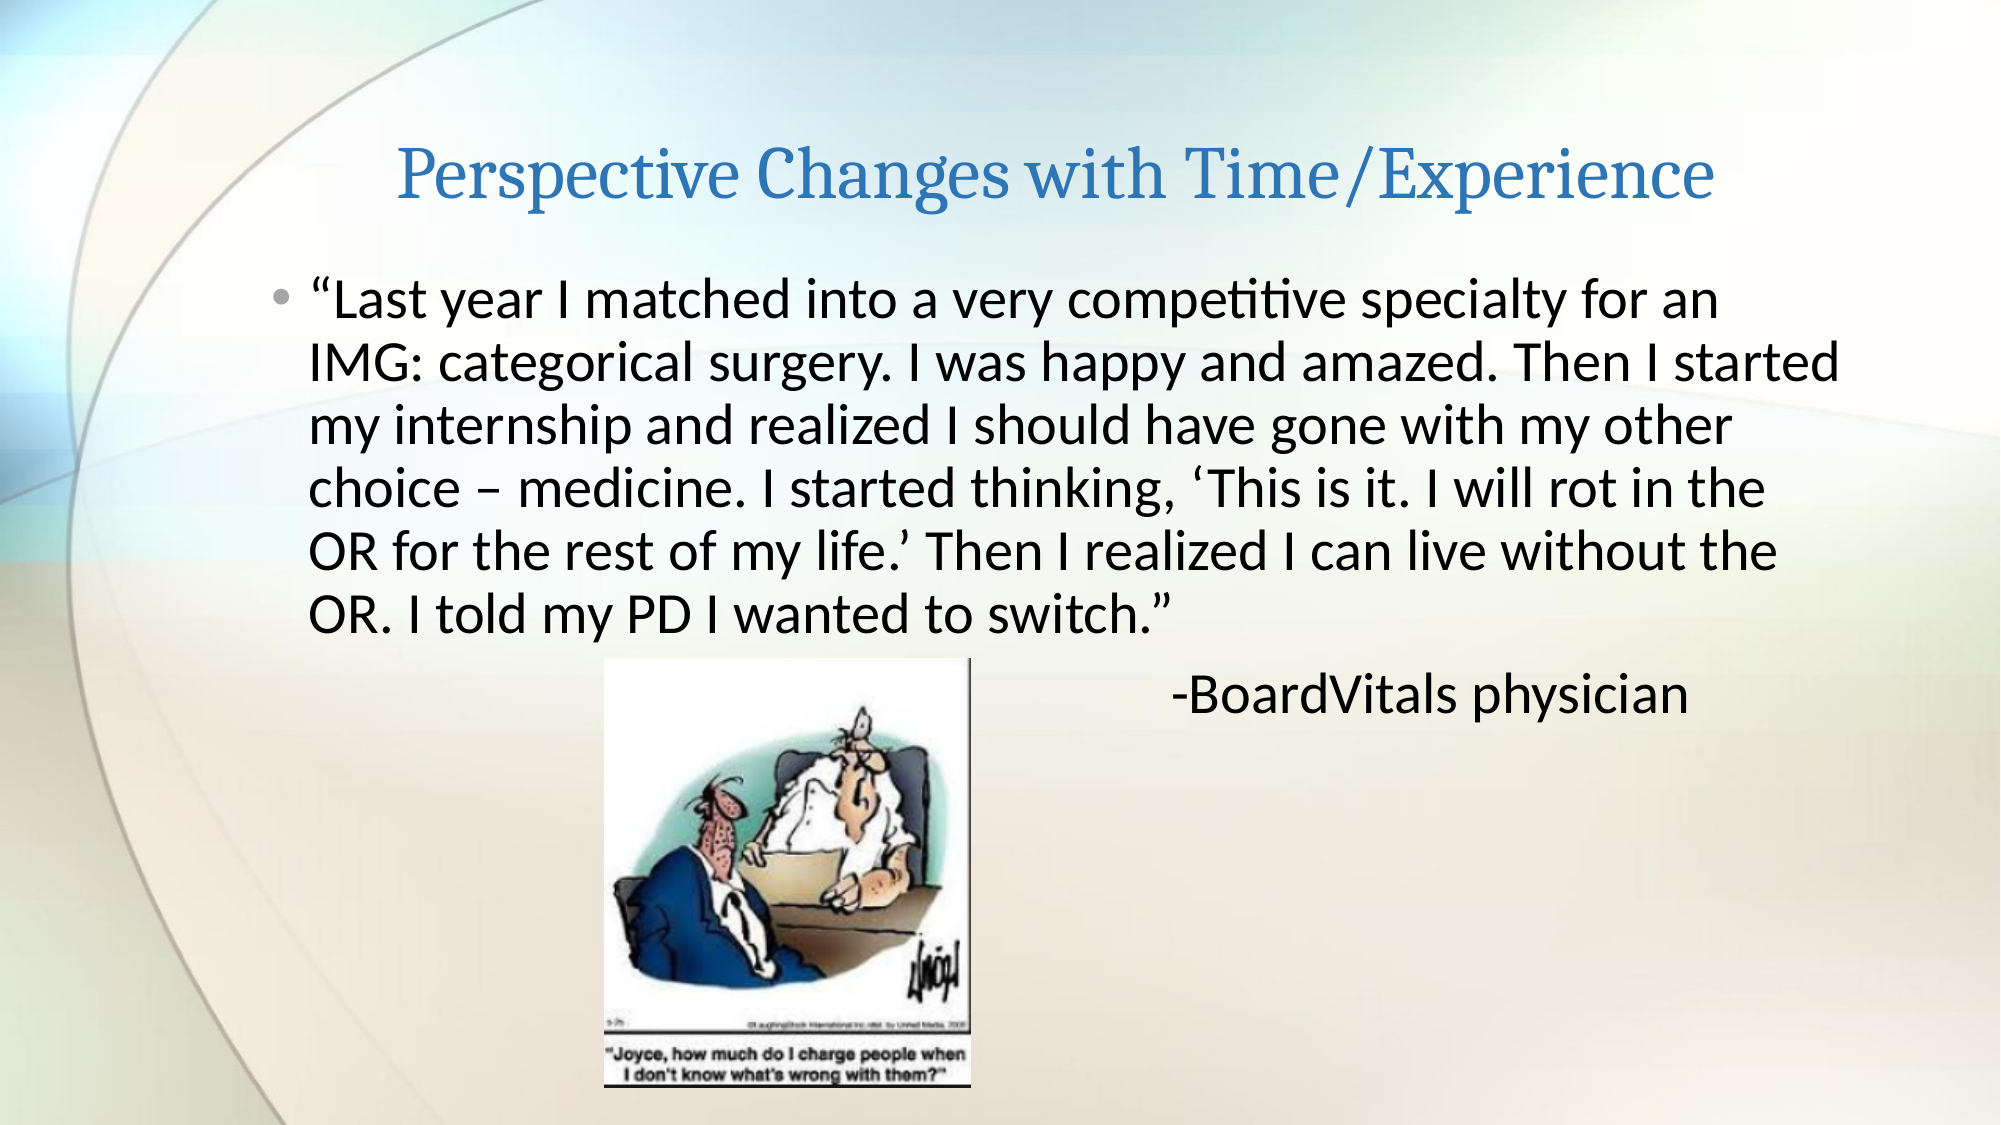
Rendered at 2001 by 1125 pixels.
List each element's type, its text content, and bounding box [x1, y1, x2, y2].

list “Last year I matched into a very competitive specialty for an IMG: categorical surgery. I was happy and amazed. Then I started my internship and realized I should have gone with my other choice – medicine. I started thinking, ‘This is it. I will rot in the OR for the rest of my life.’ Then I realized I can live without the OR. I told my PD I wanted to switch.” -BoardVitals physician [256, 260, 1863, 975]
picture [0, 0, 2001, 1125]
title Perspective Changes with Time/Experience [381, 59, 1863, 260]
